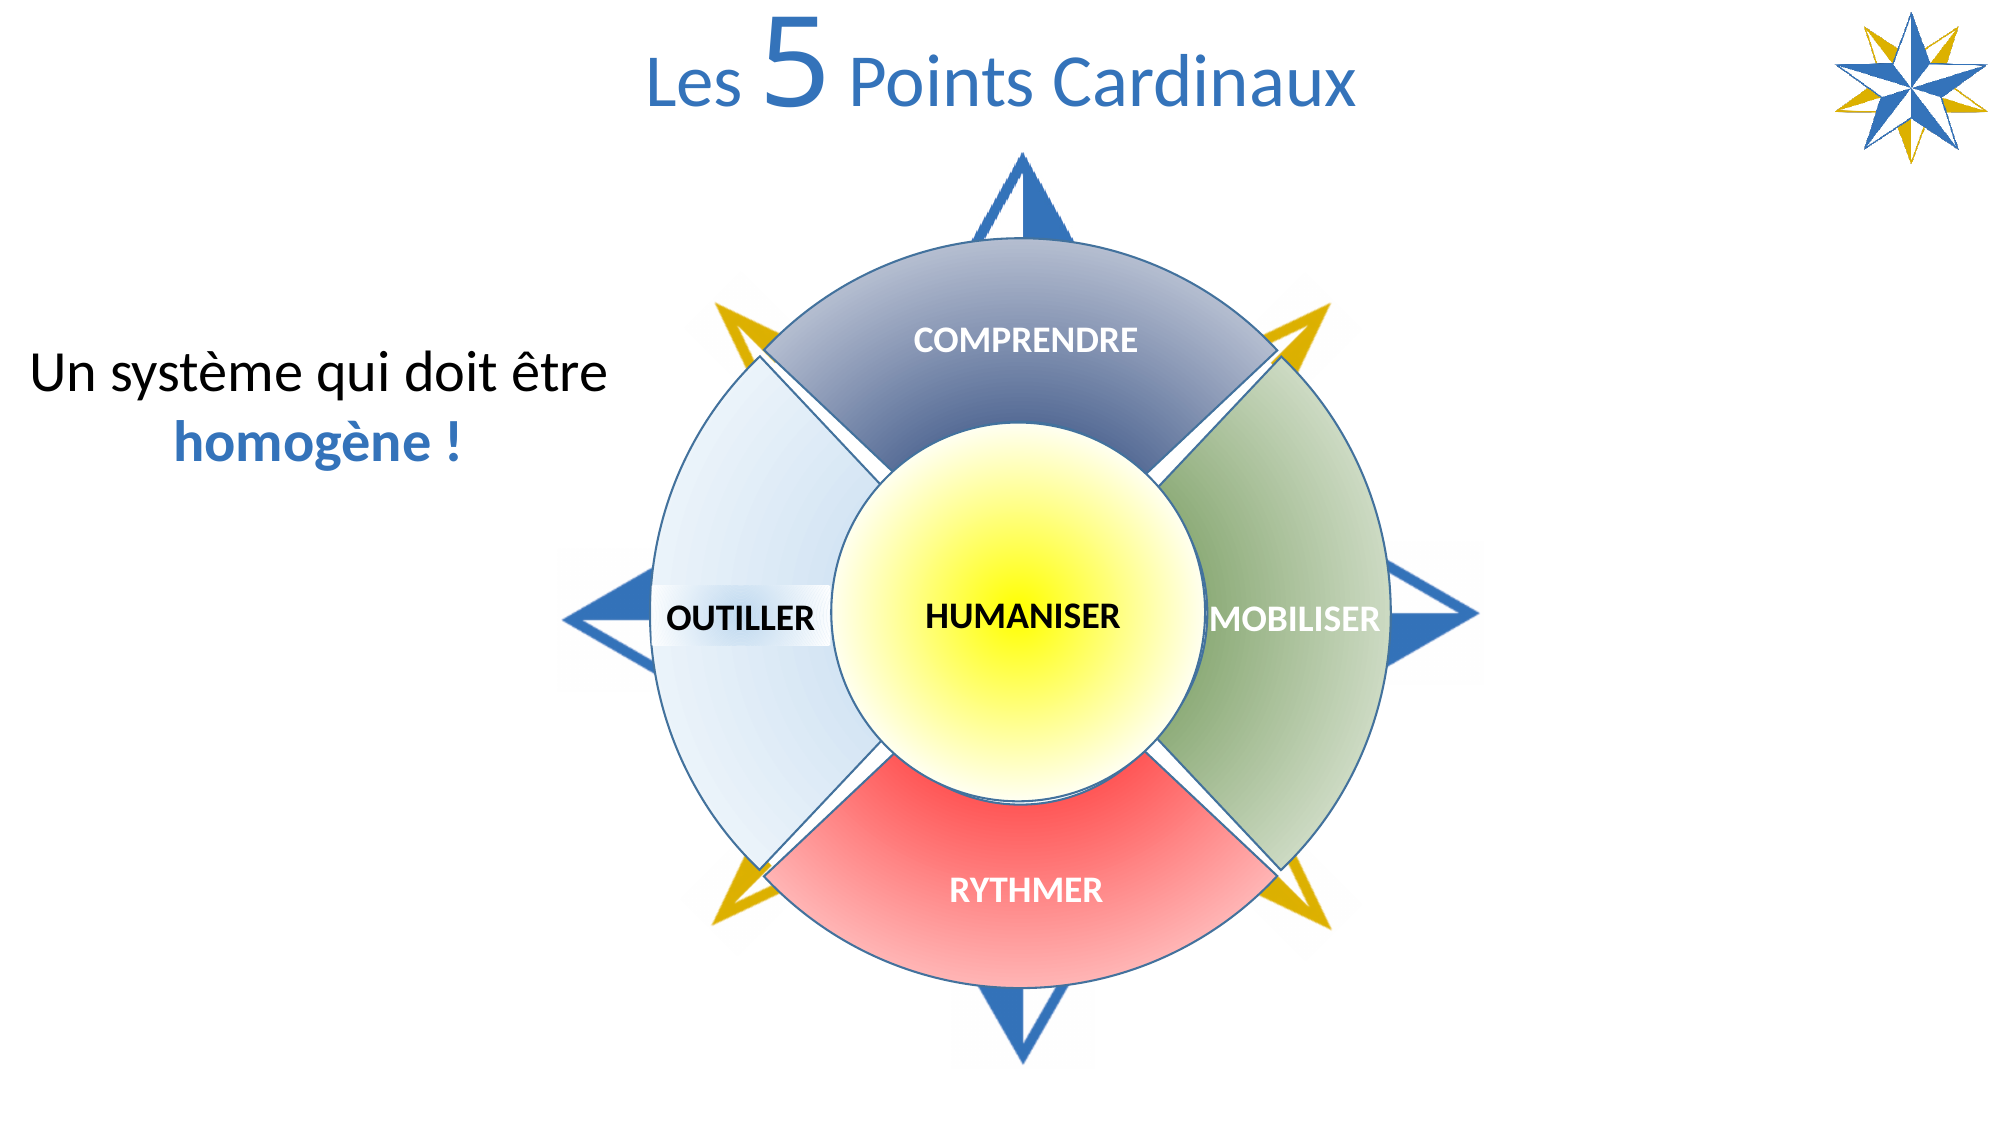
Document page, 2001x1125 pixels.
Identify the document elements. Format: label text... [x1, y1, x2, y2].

picture [1834, 11, 1988, 166]
text_box Les 5 Points Cardinaux [630, 0, 1373, 139]
text_box Un système qui doit être homogène ! [14, 325, 556, 481]
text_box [556, 147, 1484, 1069]
